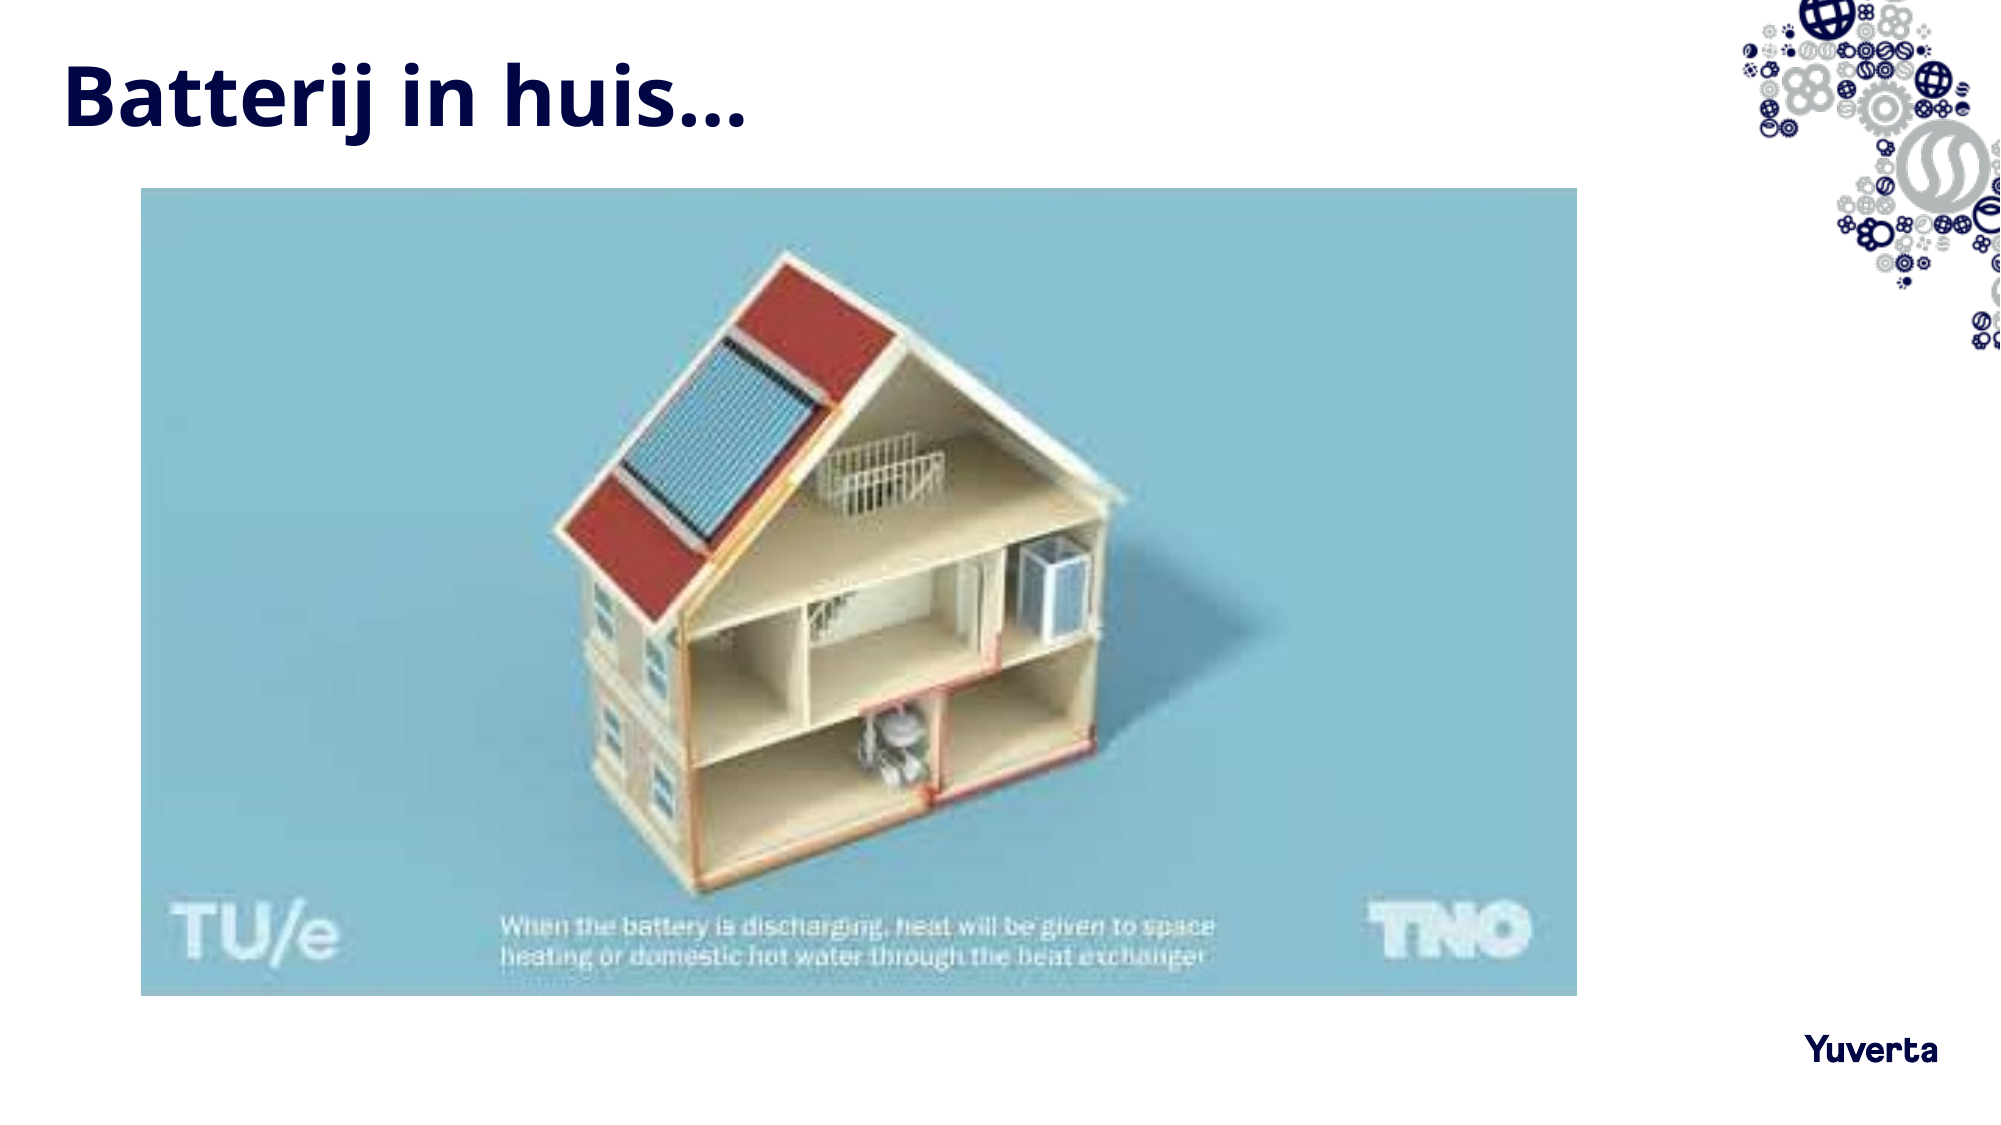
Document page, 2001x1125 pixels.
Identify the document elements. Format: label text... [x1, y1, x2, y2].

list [140, 187, 1578, 997]
picture [0, 0, 2000, 1125]
title Batterij in huis… [60, 48, 1720, 239]
